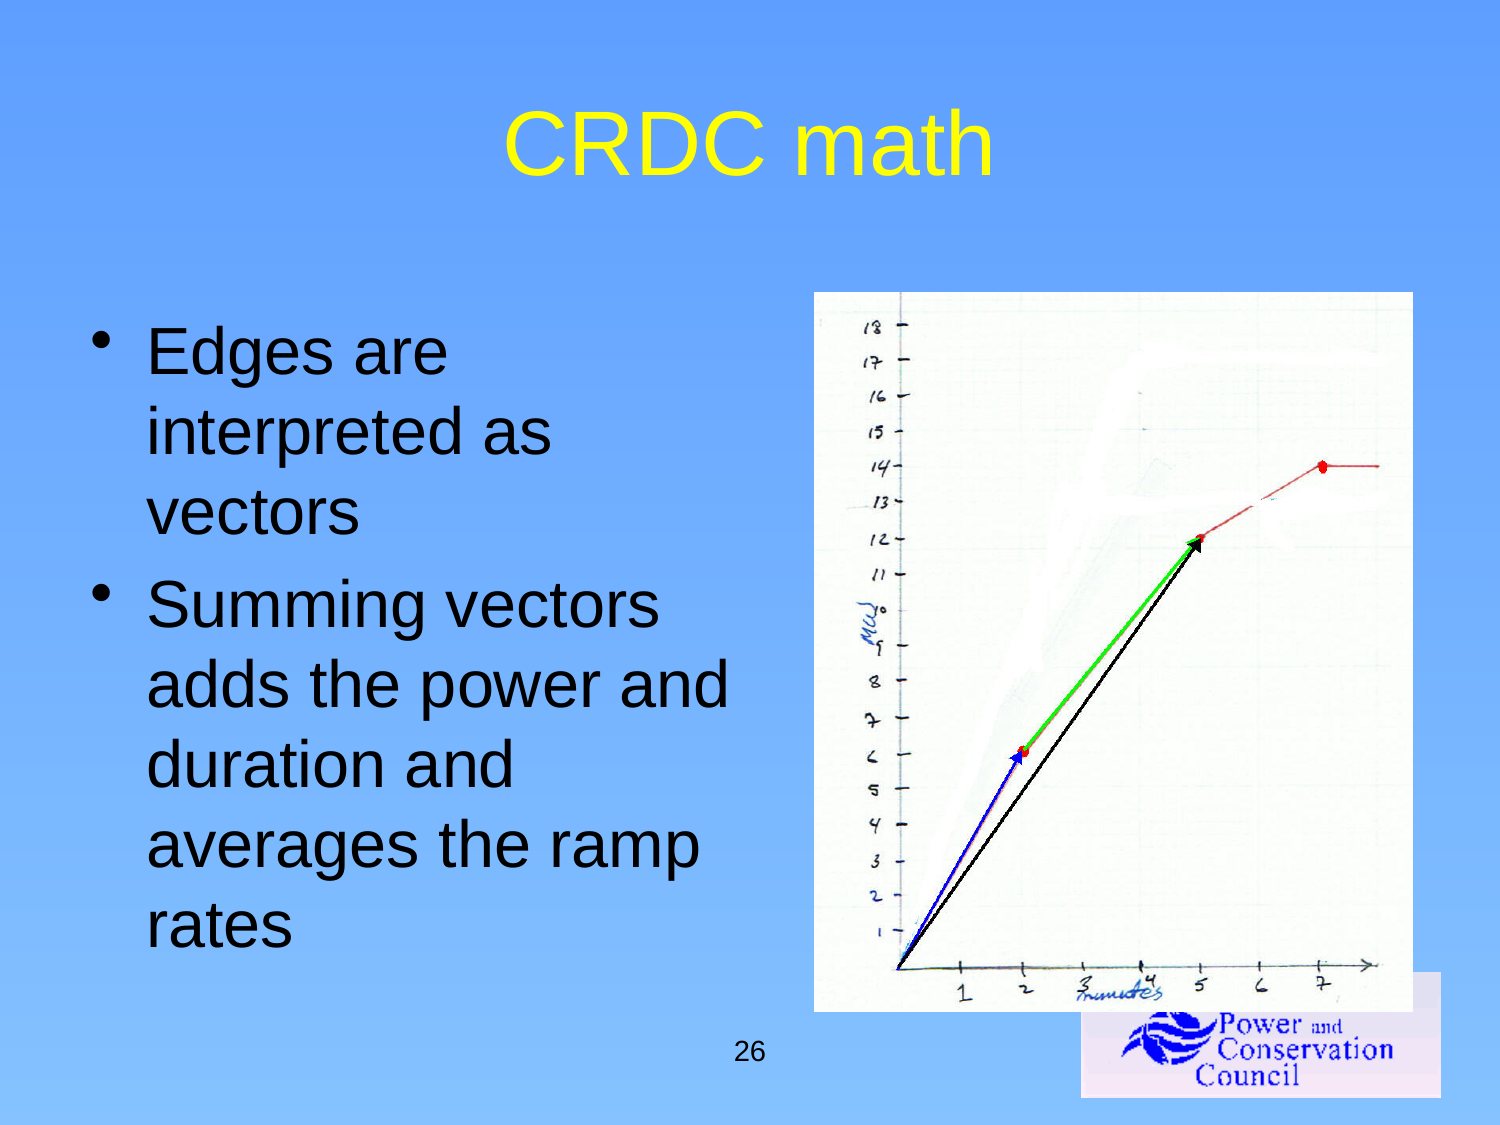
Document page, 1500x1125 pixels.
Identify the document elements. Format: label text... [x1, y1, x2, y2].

list Edges are interpreted as vectors Summing vectors adds the power and duration and averages the ramp rates [74, 299, 757, 1001]
footer 26 [512, 1024, 988, 1103]
title CRDC math [74, 44, 1426, 233]
picture [814, 291, 1441, 1098]
